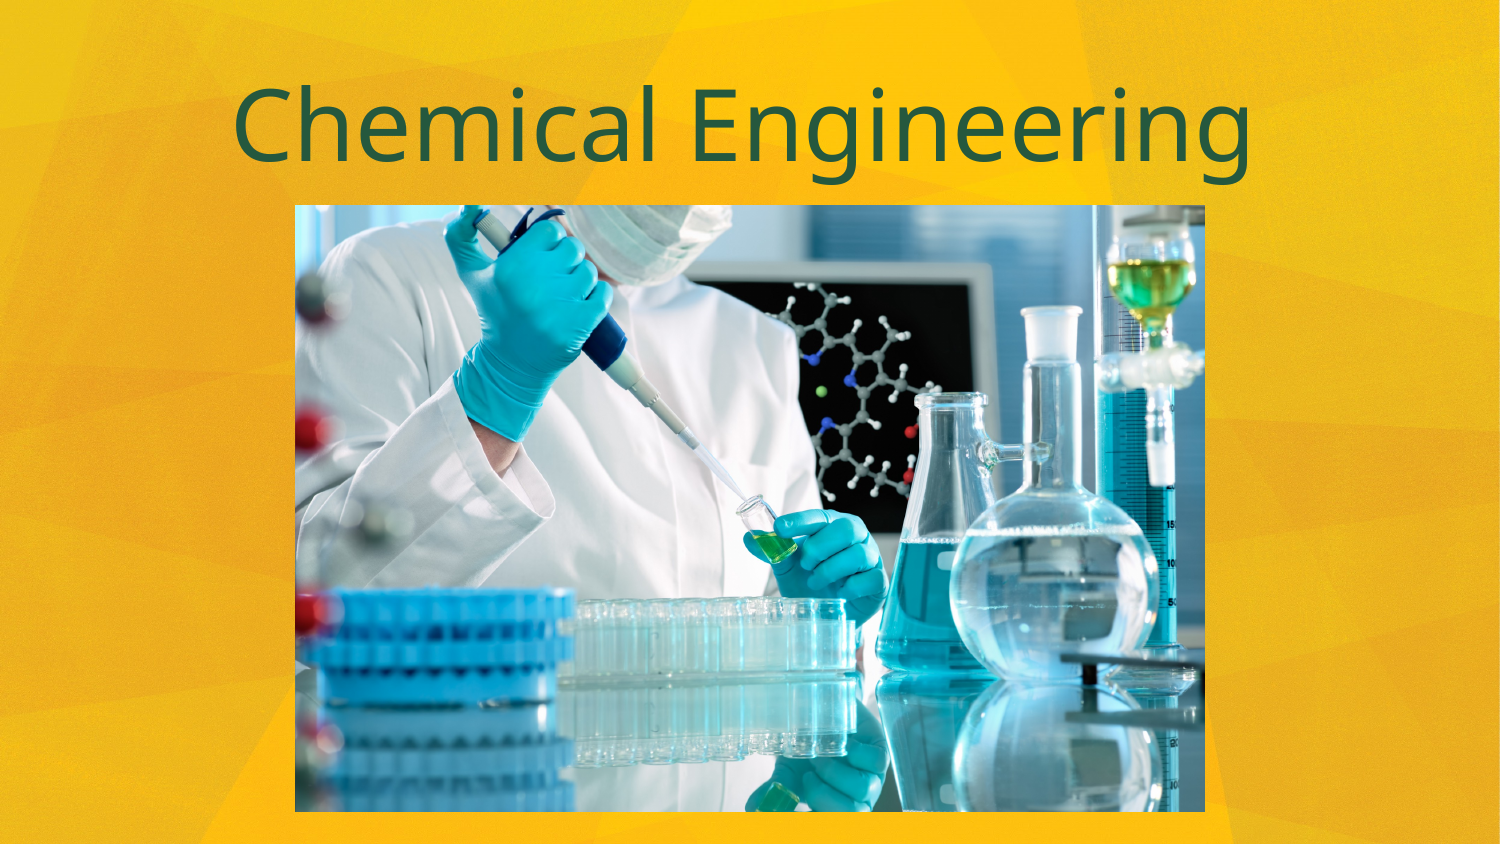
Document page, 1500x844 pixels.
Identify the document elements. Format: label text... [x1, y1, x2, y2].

text_box Chemical Engineering [46, 46, 1442, 188]
picture [0, 0, 1500, 844]
